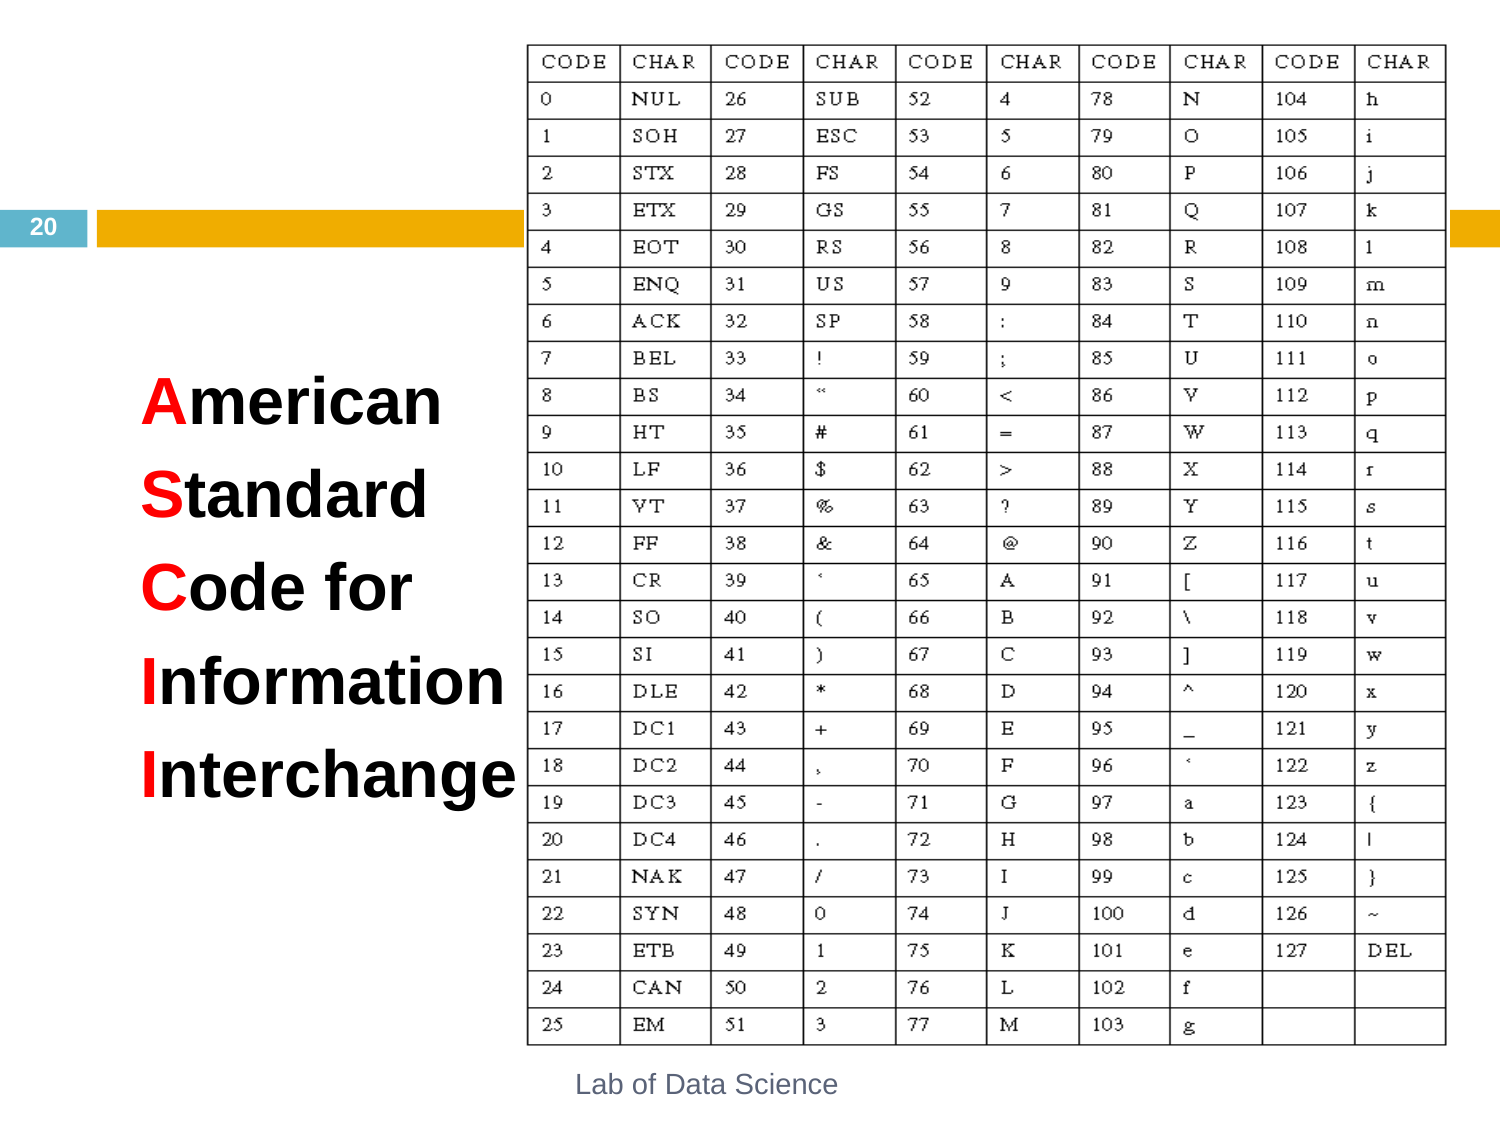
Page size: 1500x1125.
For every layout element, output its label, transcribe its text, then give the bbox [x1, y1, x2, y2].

text_box American Standard Code for Information Interchange [124, 350, 518, 859]
picture [523, 42, 1451, 1047]
footer Lab of Data Science [262, 1052, 1152, 1113]
slide_number ‹#› [0, 208, 88, 249]
